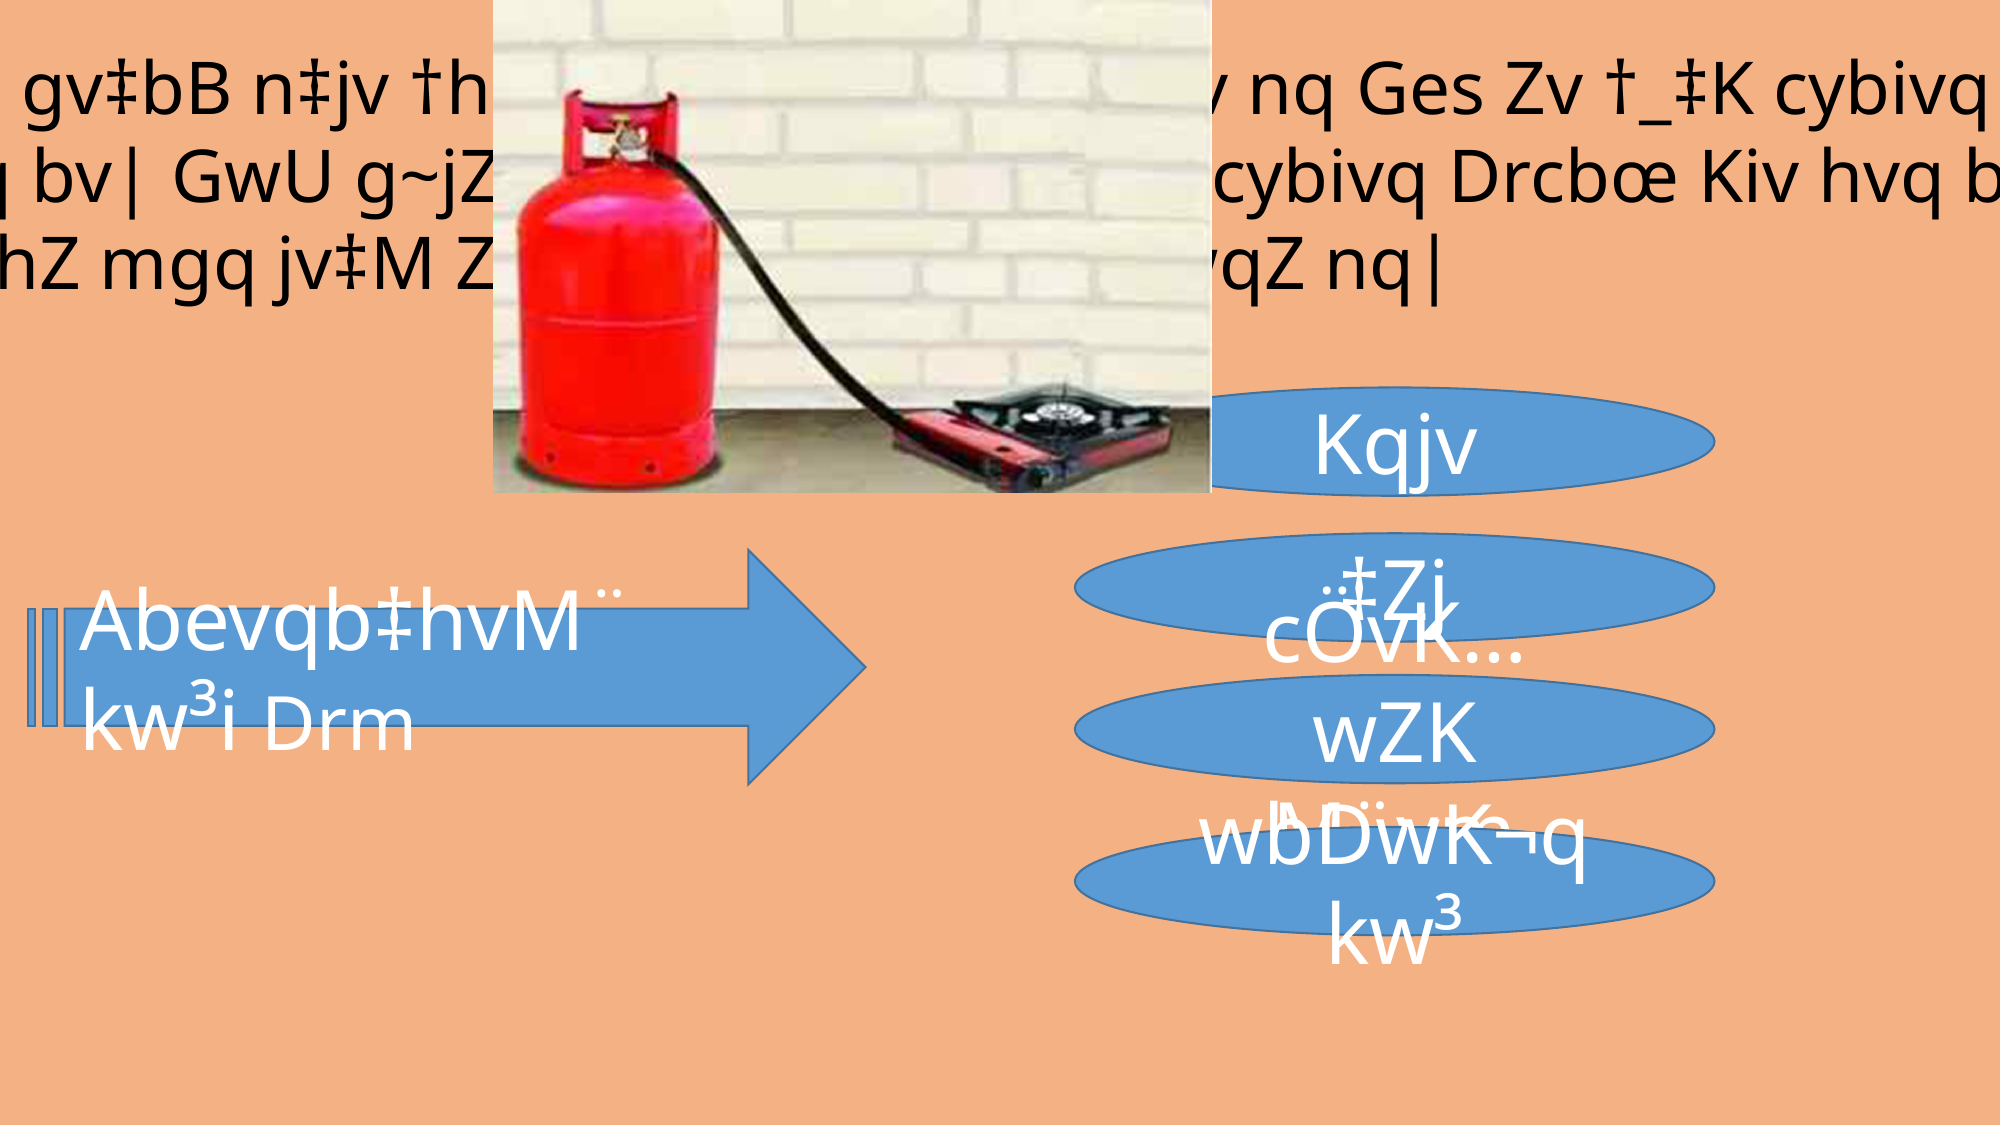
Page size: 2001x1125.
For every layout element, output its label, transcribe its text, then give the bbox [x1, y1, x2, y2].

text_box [1074, 387, 1715, 936]
text_box Abevqb‡hvM¨ kw³i Drm [63, 547, 868, 787]
text_box Abevqb‡hvM¨ gv‡bB n‡jv †h kw³ GKevi e¨envi Kiv nq Ges Zv †_‡K cybivq kw³ Drcbœ Kiv hvq bv| GwU g~jZ cÖvK…wZK m¤ú`,hv cybivq Drcbœ Kiv hvq bv| cÖK…wZ‡Z G‡`i ˆZwi Ki‡Z hZ mgq jv‡M Zvi †P‡q Kg mg‡q e¨wqZ nq| [1212, 34, 2000, 312]
text_box Abevqb‡hvM¨ kw³i Drm [27, 608, 36, 727]
text_box Abevqb‡hvM¨ gv‡bB n‡jv †h kw³ GKevi e¨envi Kiv nq Ges Zv †_‡K cybivq kw³ Drcbœ Kiv hvq bv| GwU g~jZ cÖvK…wZK m¤ú`,hv cybivq Drcbœ Kiv hvq bv| cÖK…wZ‡Z G‡`i ˆZwi Ki‡Z hZ mgq jv‡M Zvi †P‡q Kg mg‡q e¨wqZ nq| [0, 34, 493, 312]
text_box Abevqb‡hvM¨ kw³i Drm [42, 608, 58, 727]
picture [493, 0, 1212, 493]
